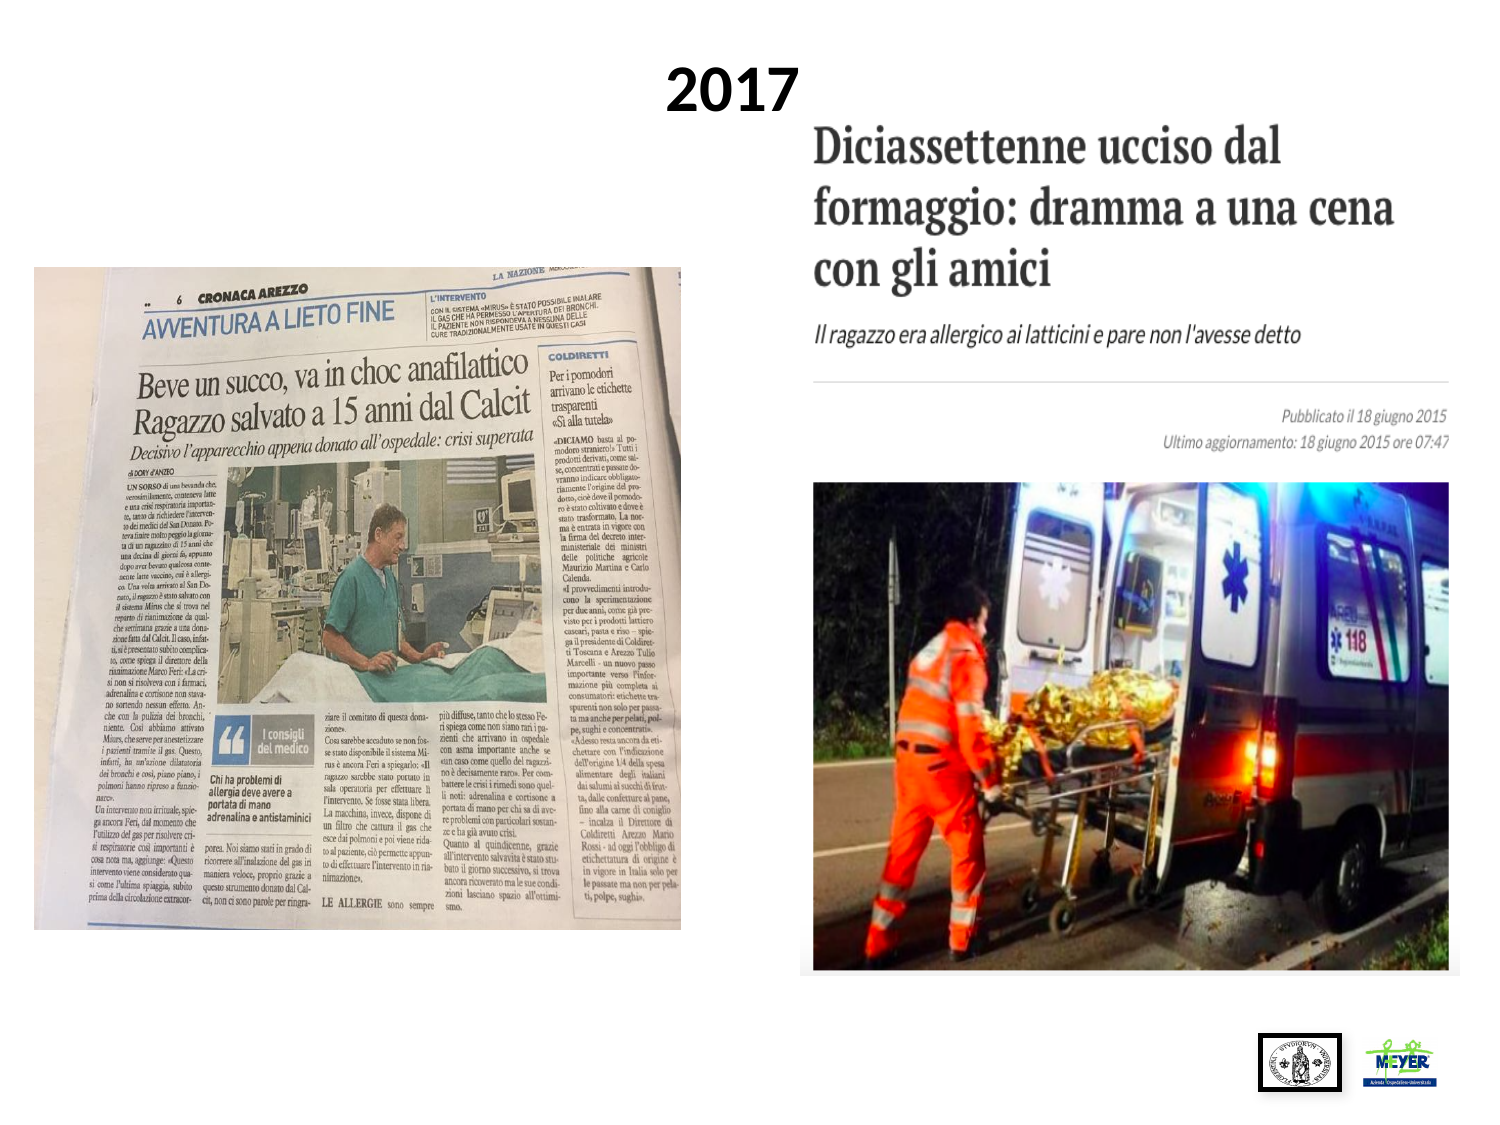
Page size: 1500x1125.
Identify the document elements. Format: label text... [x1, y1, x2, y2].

text_box 2017 [650, 37, 816, 133]
picture [800, 113, 1460, 976]
picture [34, 266, 681, 930]
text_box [1262, 1037, 1438, 1088]
